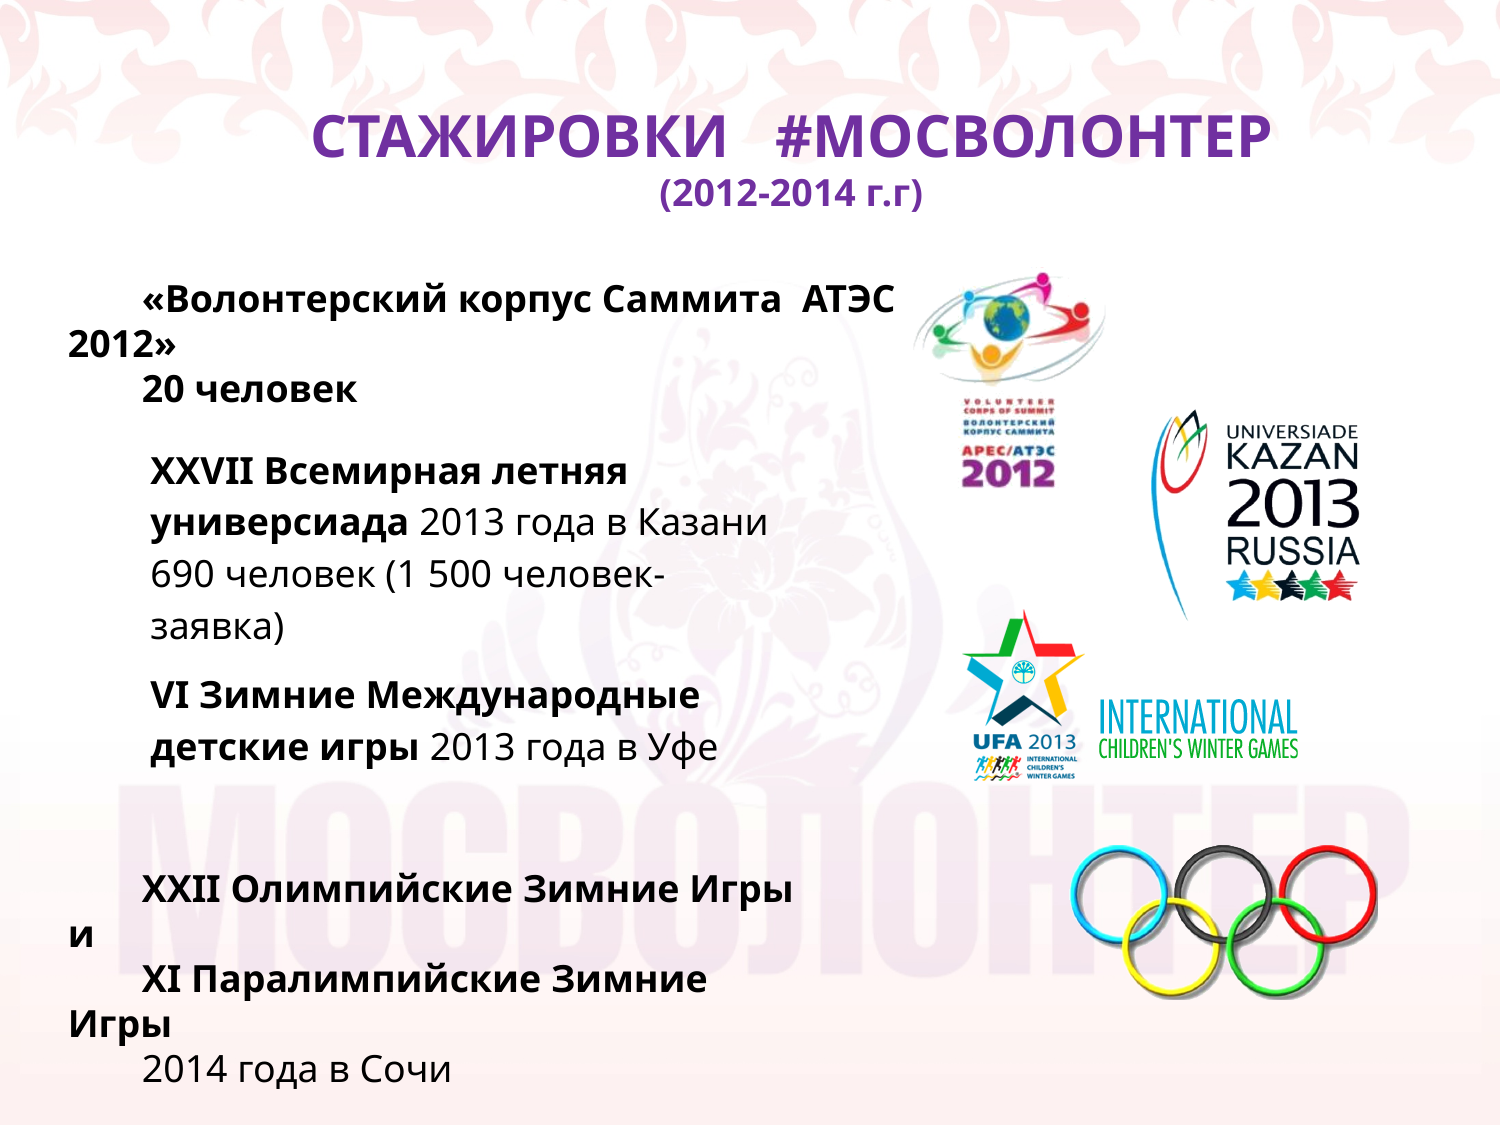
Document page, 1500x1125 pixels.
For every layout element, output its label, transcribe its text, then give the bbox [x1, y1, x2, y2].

text_box XXII Олимпийские Зимние Игры и XI Паралимпийские Зимние Игры 2014 года в Сочи [53, 857, 833, 1098]
text_box XXVII Всемирная летняя универсиада 2013 года в Казани 690 человек (1 500 человек-заявка) [135, 432, 786, 655]
text_box СТАЖИРОВКИ #МОСВОЛОНТЕР (2012-2014 г.г) [218, 66, 1365, 221]
picture [0, 0, 1500, 1125]
text_box «Волонтерский корпус Саммита АТЭС 2012» 20 человек [53, 267, 900, 417]
text_box VI Зимние Международные детские игры 2013 года в Уфе [135, 656, 786, 776]
